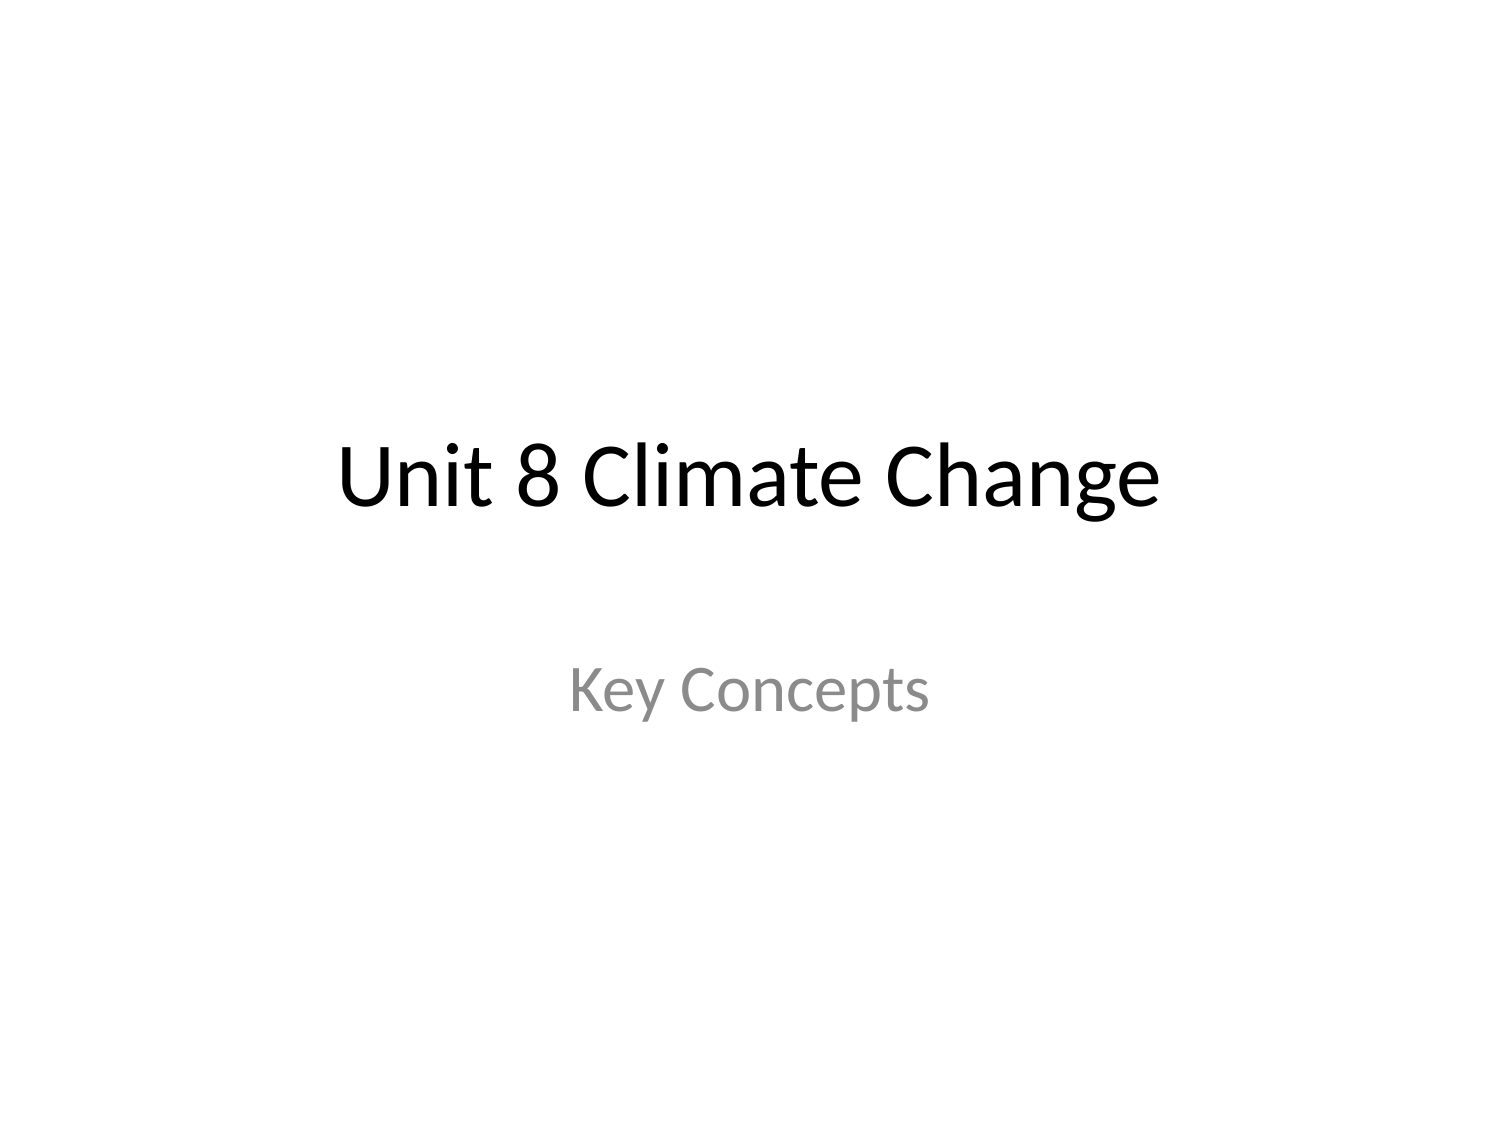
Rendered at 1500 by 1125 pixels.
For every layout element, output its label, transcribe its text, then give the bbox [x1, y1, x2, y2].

title Unit 8 Climate Change [112, 349, 1388, 591]
subtitle Key Concepts [225, 637, 1275, 925]
